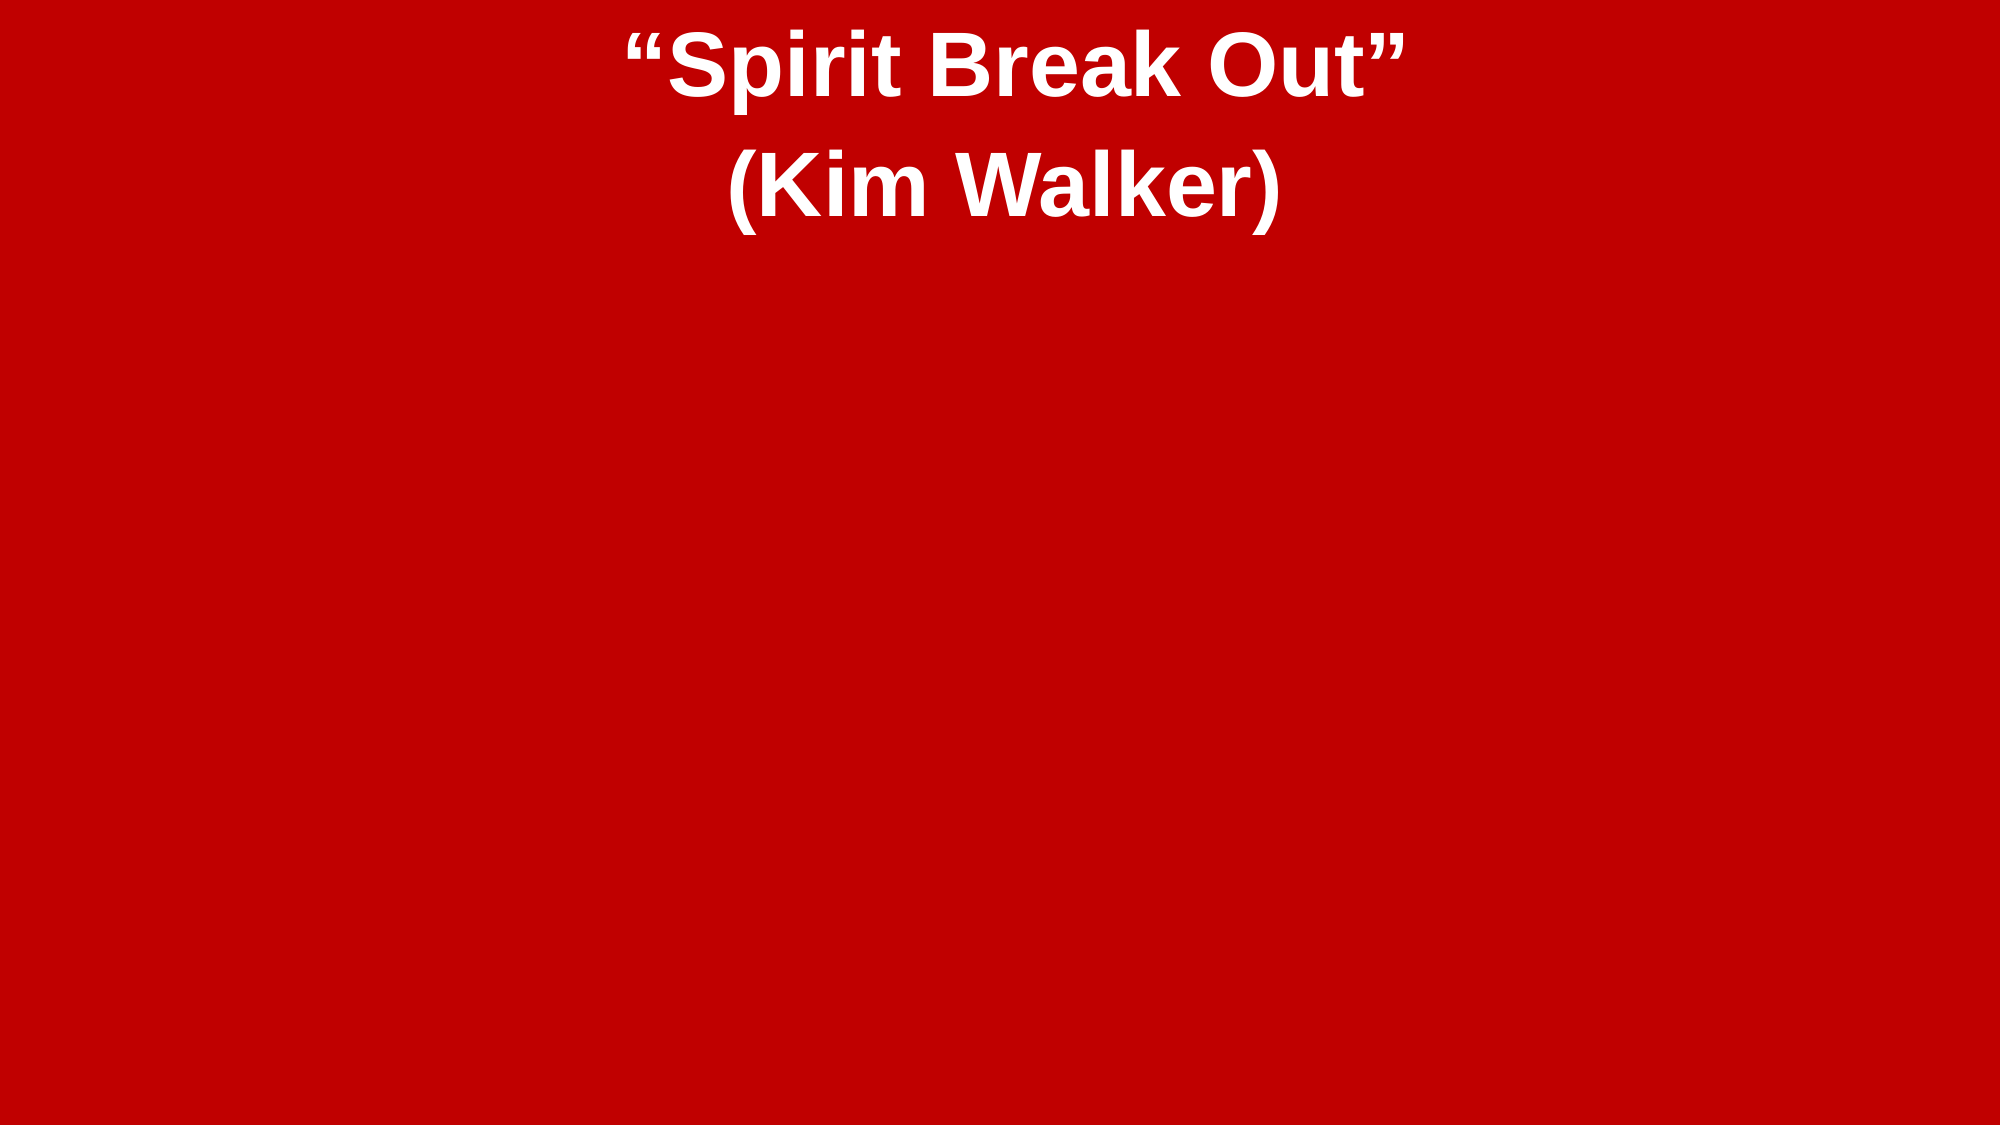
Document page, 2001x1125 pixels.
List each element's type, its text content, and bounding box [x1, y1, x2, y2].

list “Spirit Break Out” (Kim Walker) [10, 9, 2000, 784]
